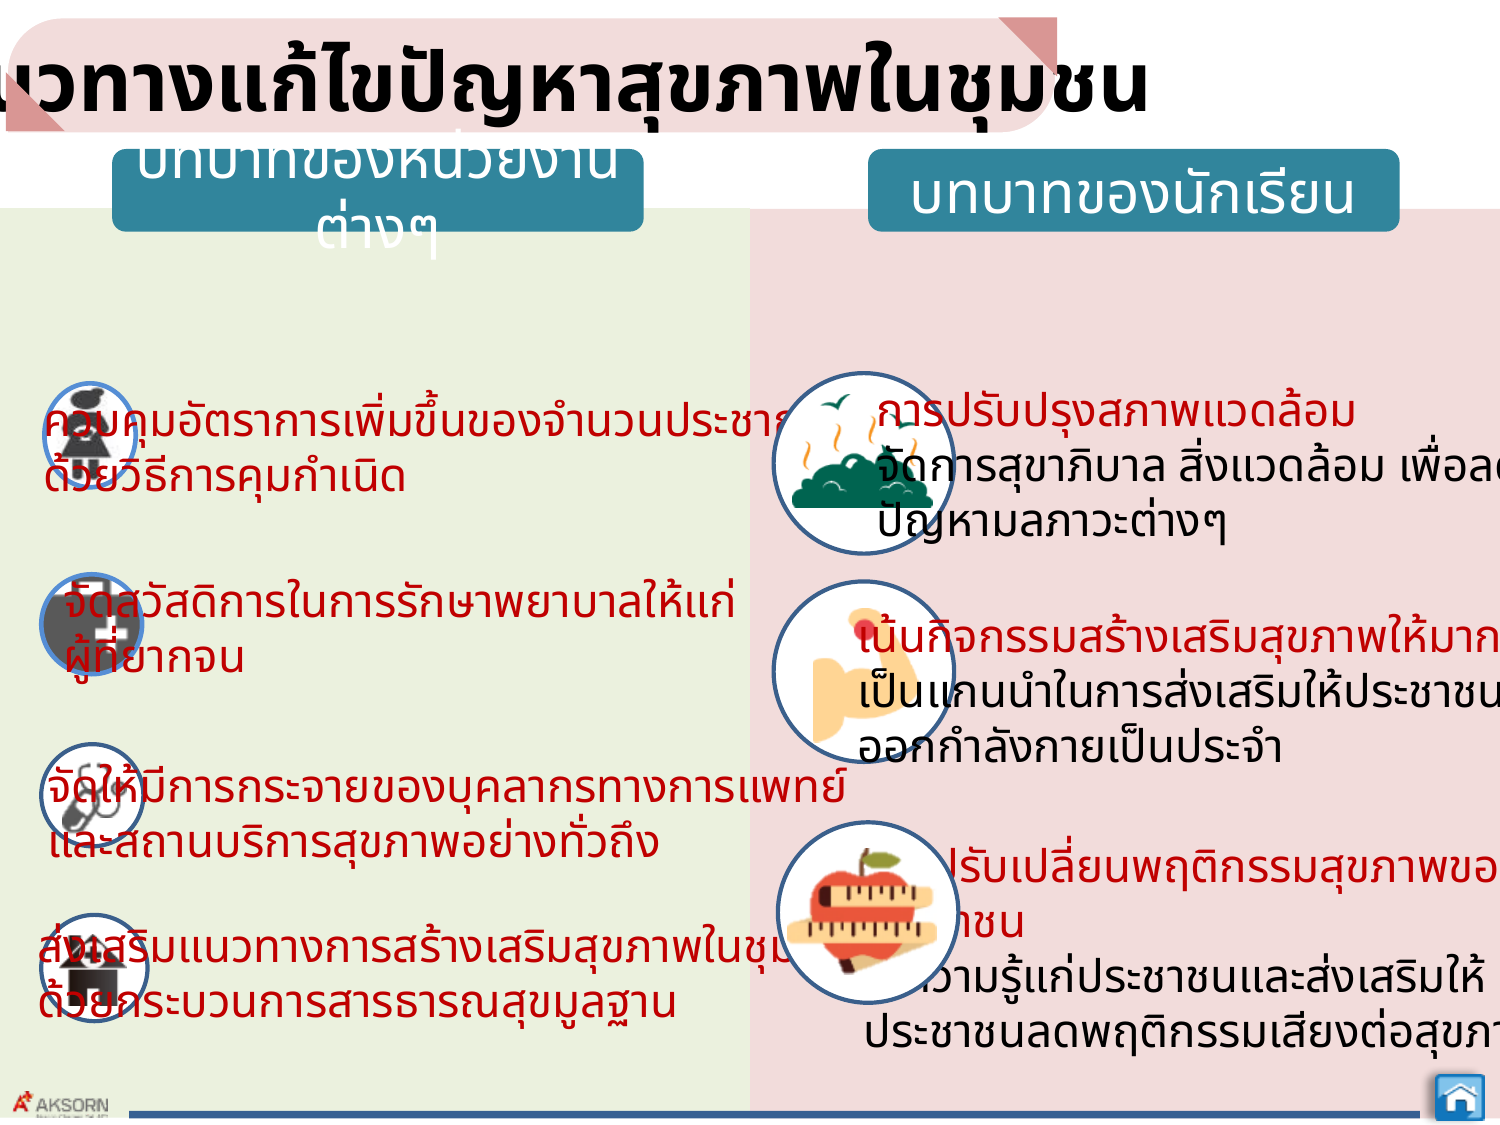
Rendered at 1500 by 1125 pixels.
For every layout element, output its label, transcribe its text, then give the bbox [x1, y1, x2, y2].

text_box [5, 16, 1058, 138]
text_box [11, 1090, 1421, 1119]
text_box บทบาทของนักเรียน [866, 146, 1402, 234]
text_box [40, 564, 651, 692]
text_box [752, 207, 1500, 1120]
picture [1434, 1074, 1485, 1121]
text_box [0, 206, 752, 1120]
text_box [777, 821, 1452, 1068]
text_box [44, 383, 720, 510]
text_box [41, 743, 741, 876]
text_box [773, 581, 1462, 782]
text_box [41, 908, 738, 1036]
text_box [773, 372, 1438, 556]
text_box บทบาทของหน่วยงานต่างๆ [110, 146, 646, 234]
